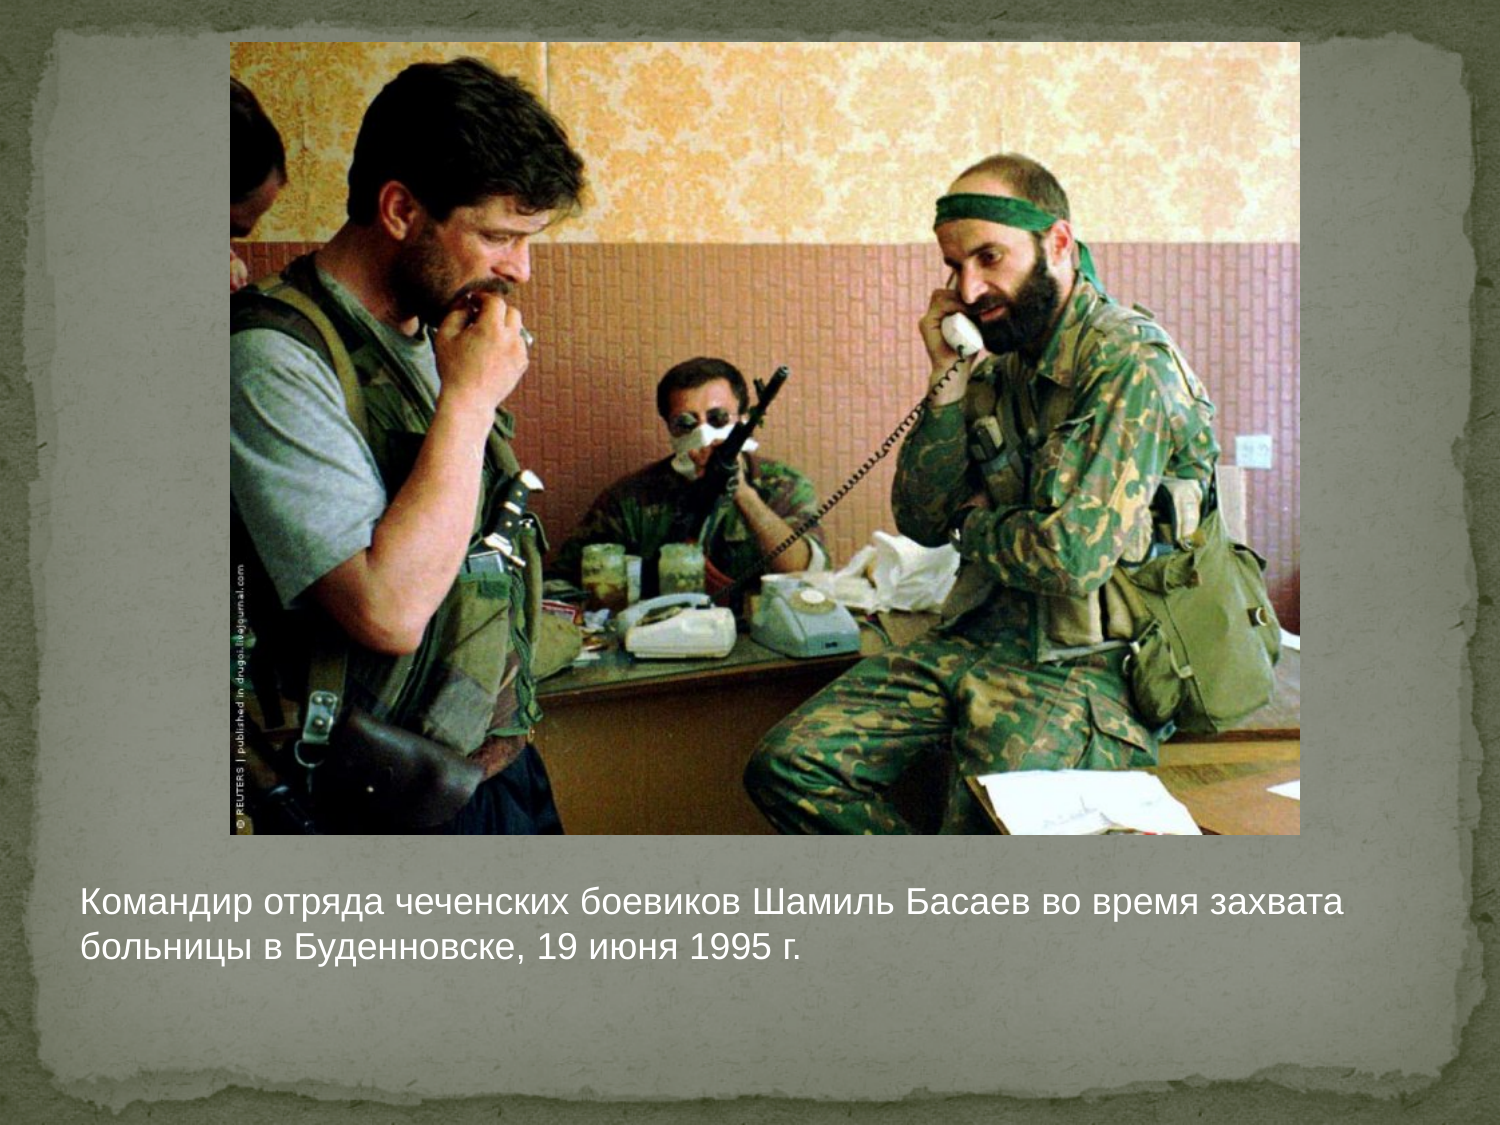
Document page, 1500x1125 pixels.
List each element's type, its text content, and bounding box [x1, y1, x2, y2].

text_box Командир отряда чеченских боевиков Шамиль Басаев во время захвата больницы в Буденновске, 19 июня 1995 г. [64, 869, 1424, 975]
picture [230, 42, 1300, 835]
